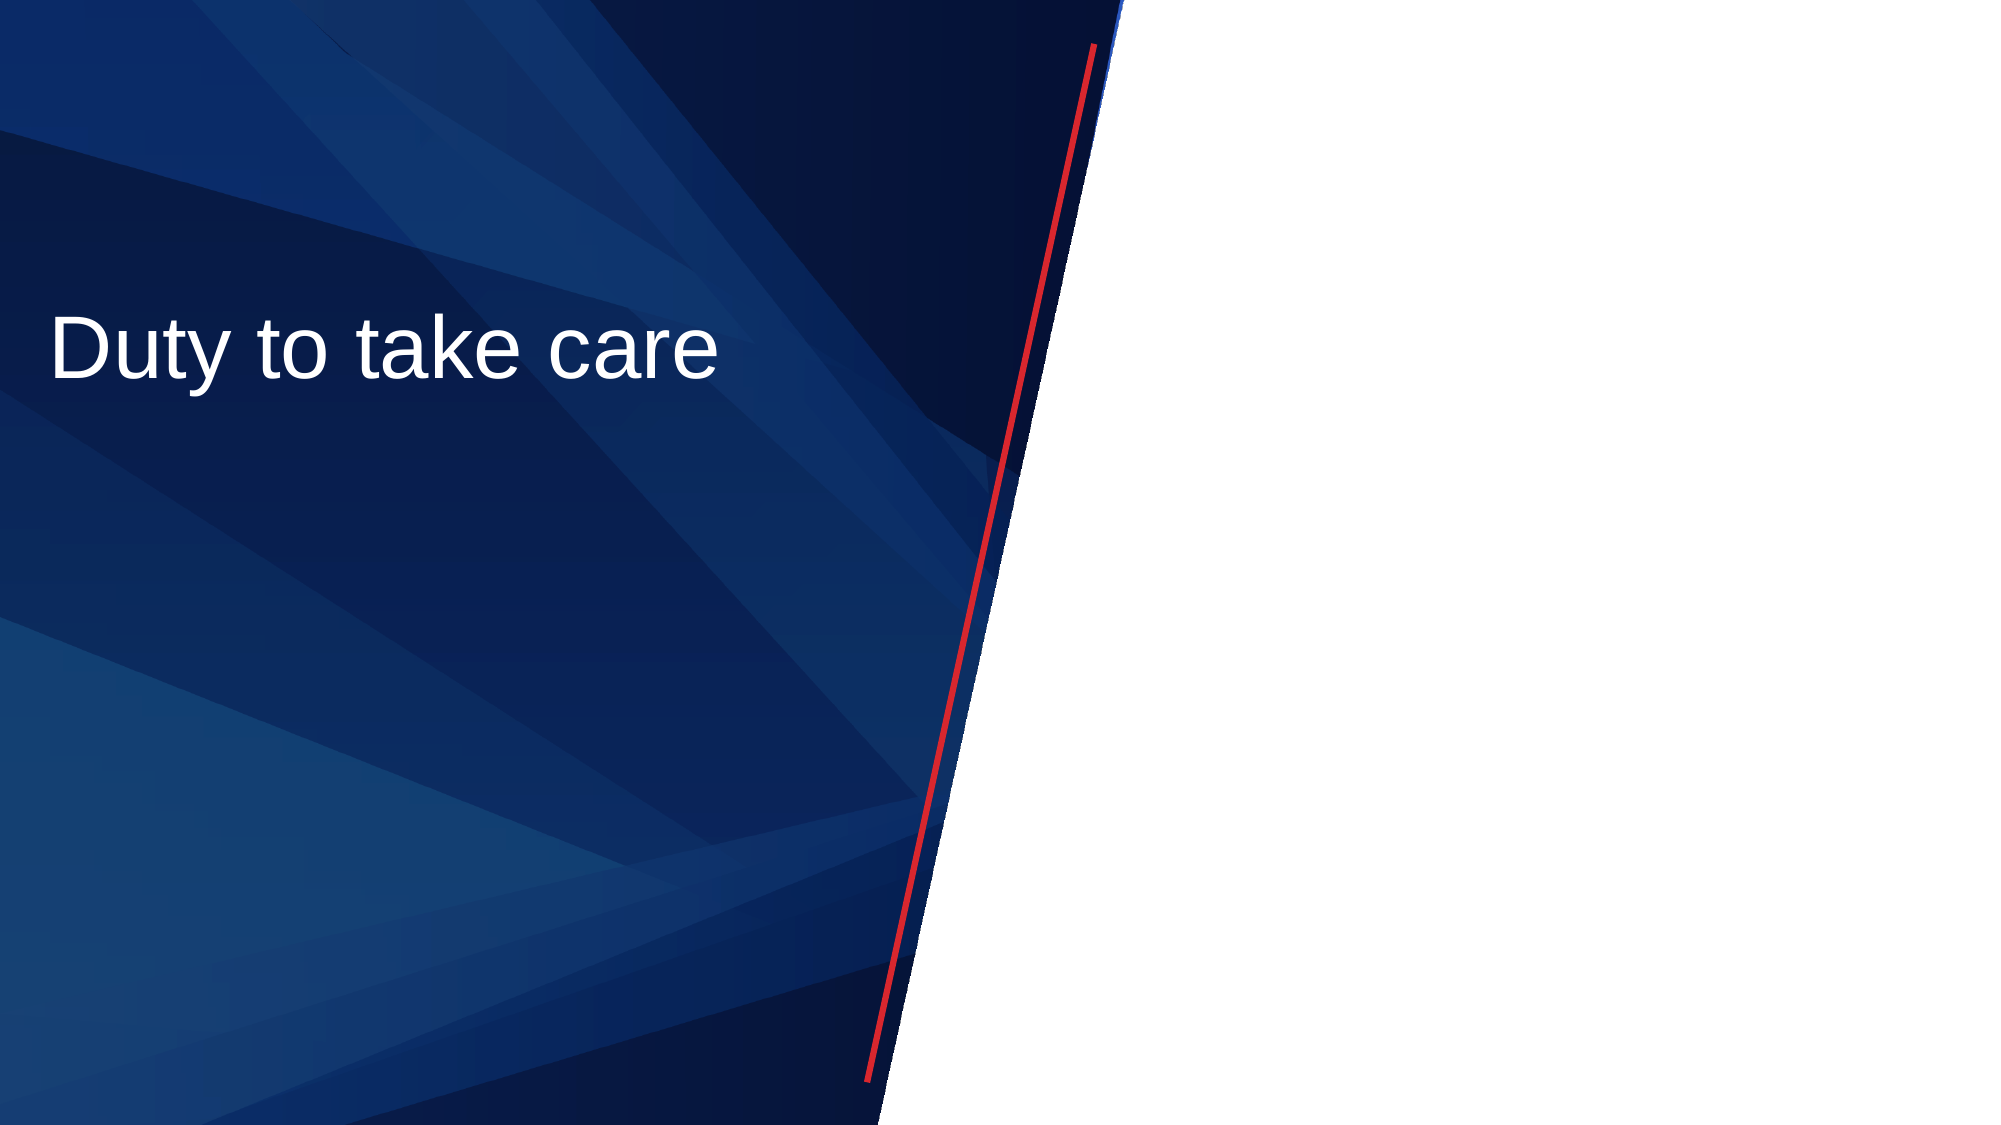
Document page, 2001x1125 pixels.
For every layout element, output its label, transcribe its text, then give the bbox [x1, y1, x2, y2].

title Duty to take care [48, 289, 915, 398]
picture [0, 0, 1153, 1125]
